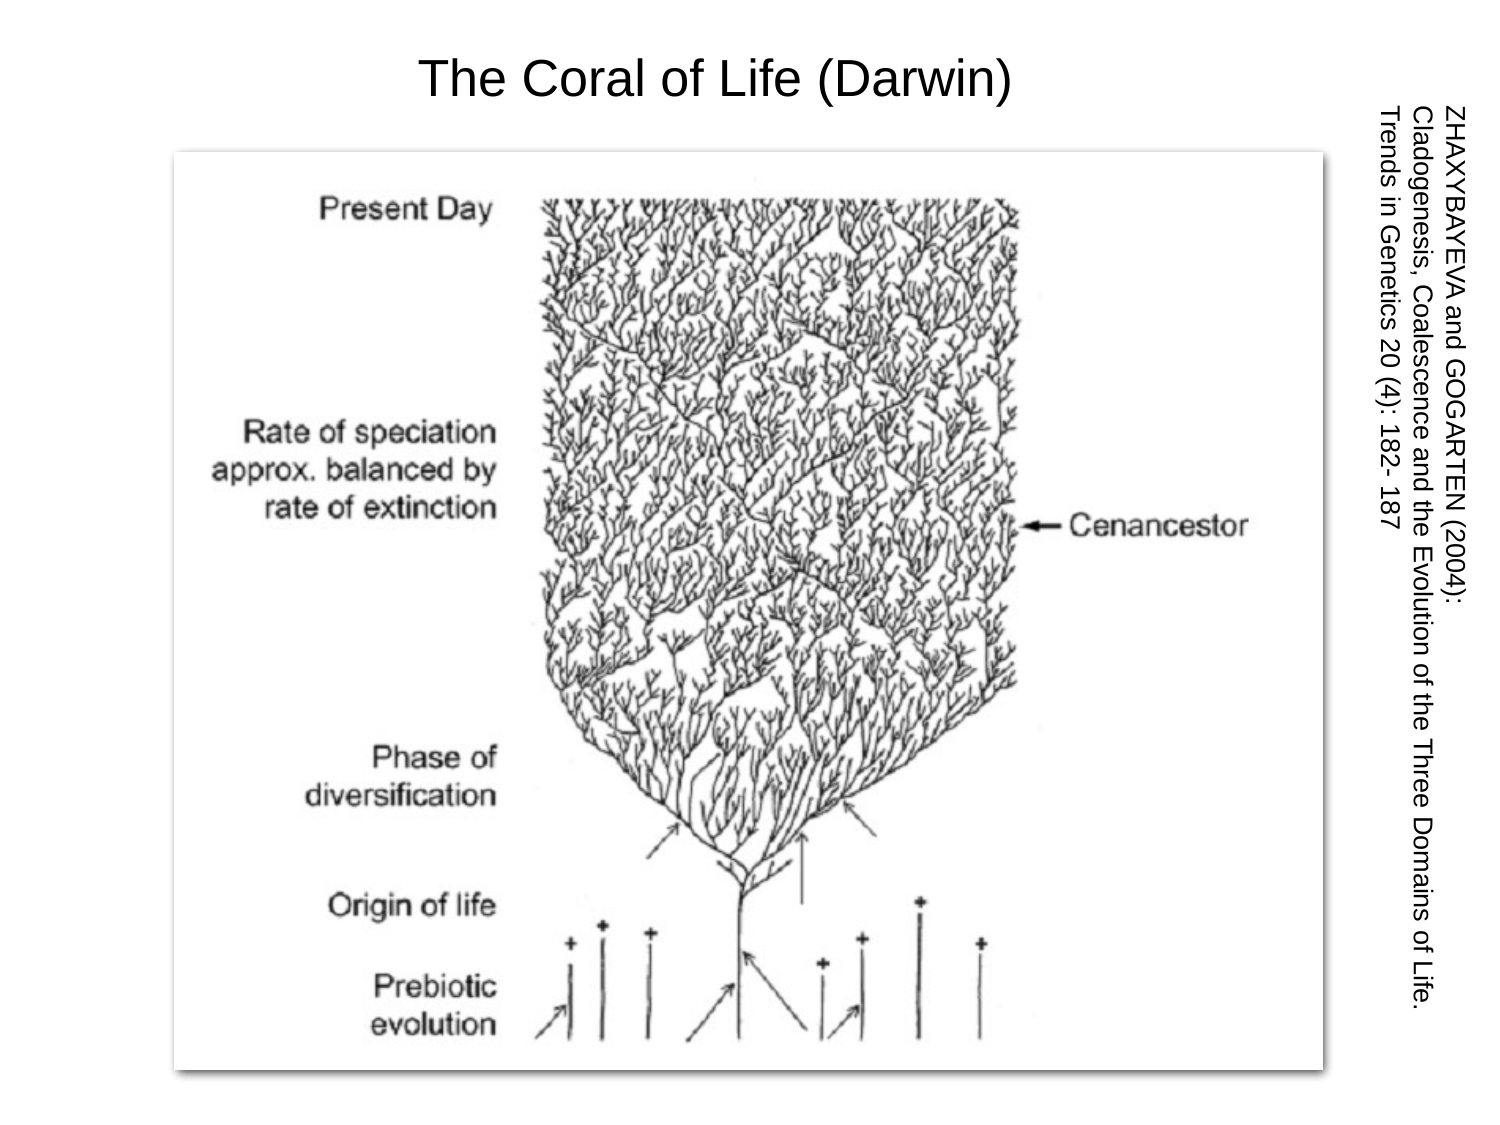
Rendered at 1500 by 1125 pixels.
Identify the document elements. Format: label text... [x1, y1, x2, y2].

picture [174, 152, 1323, 1070]
text_box The Coral of Life (Darwin) [404, 37, 1027, 114]
text_box ZHAXYBAYEVA and GOGARTEN (2004): Cladogenesis, Coalescence and the Evolution of the Three Domains of Life. Trends in Genetics 20 (4): 182- 187 [1369, 92, 1480, 1025]
